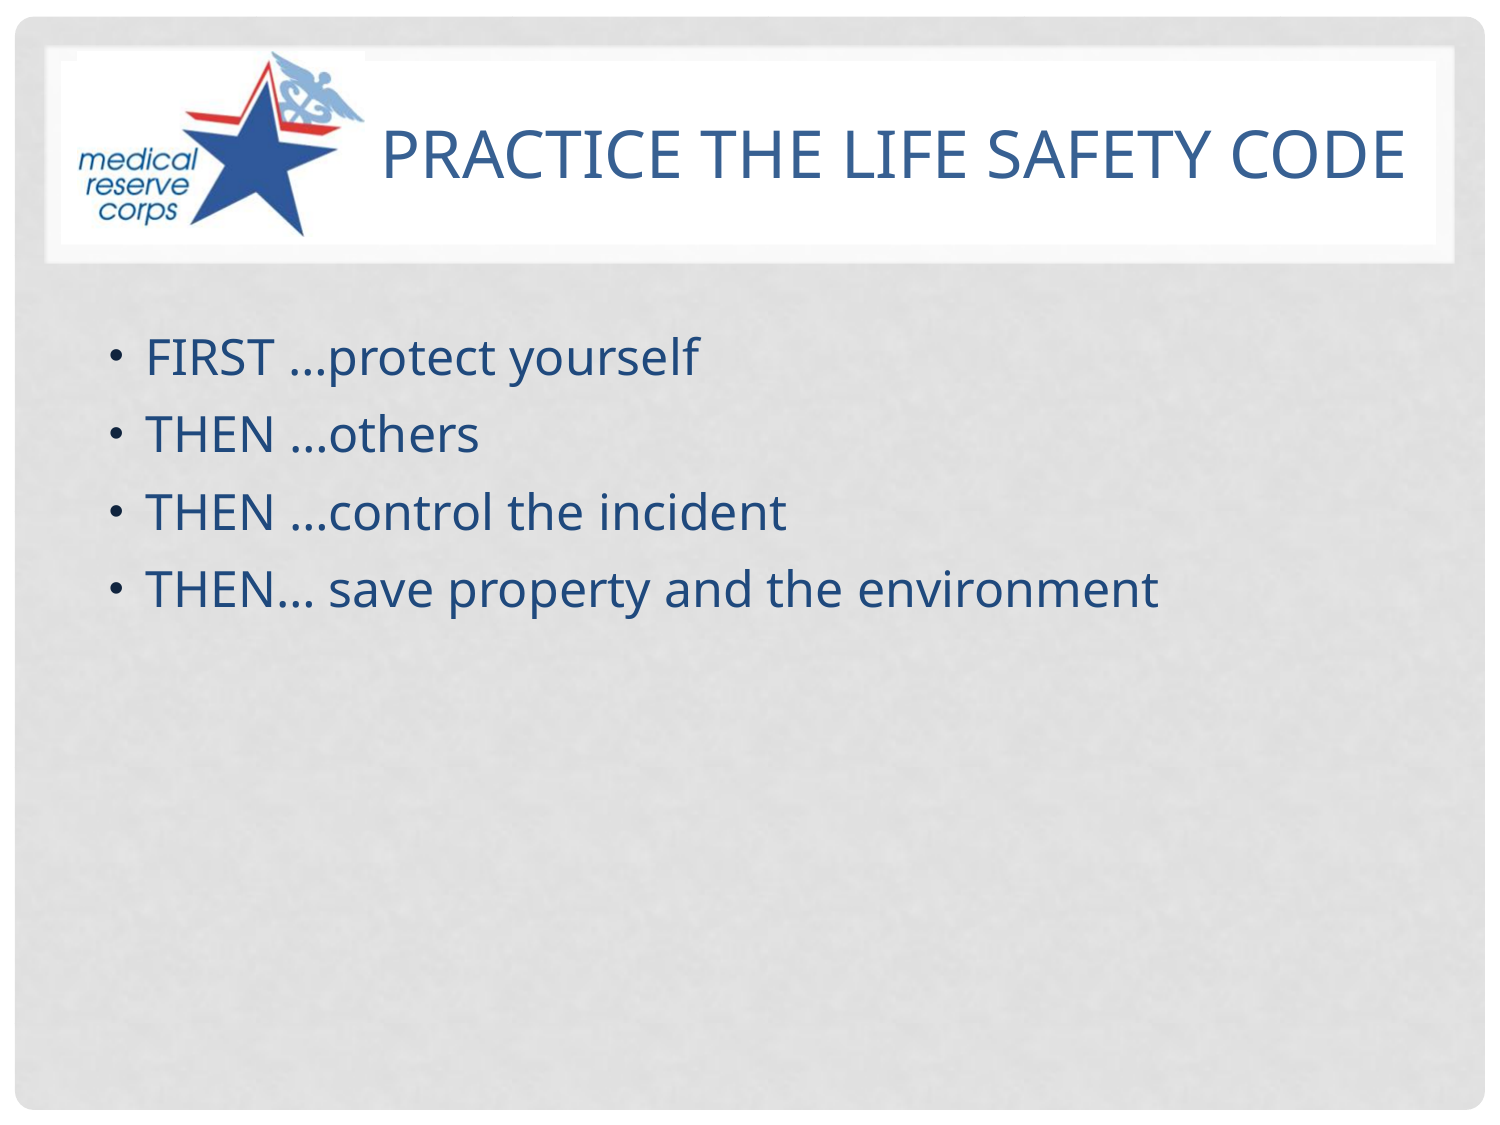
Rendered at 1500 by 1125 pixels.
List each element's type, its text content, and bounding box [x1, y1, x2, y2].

list FIRST …protect yourself THEN …others THEN …control the incident THEN… save property and the environment [75, 317, 1425, 1005]
picture [77, 51, 365, 237]
title Practice the Life Safety Code [364, 66, 1425, 238]
